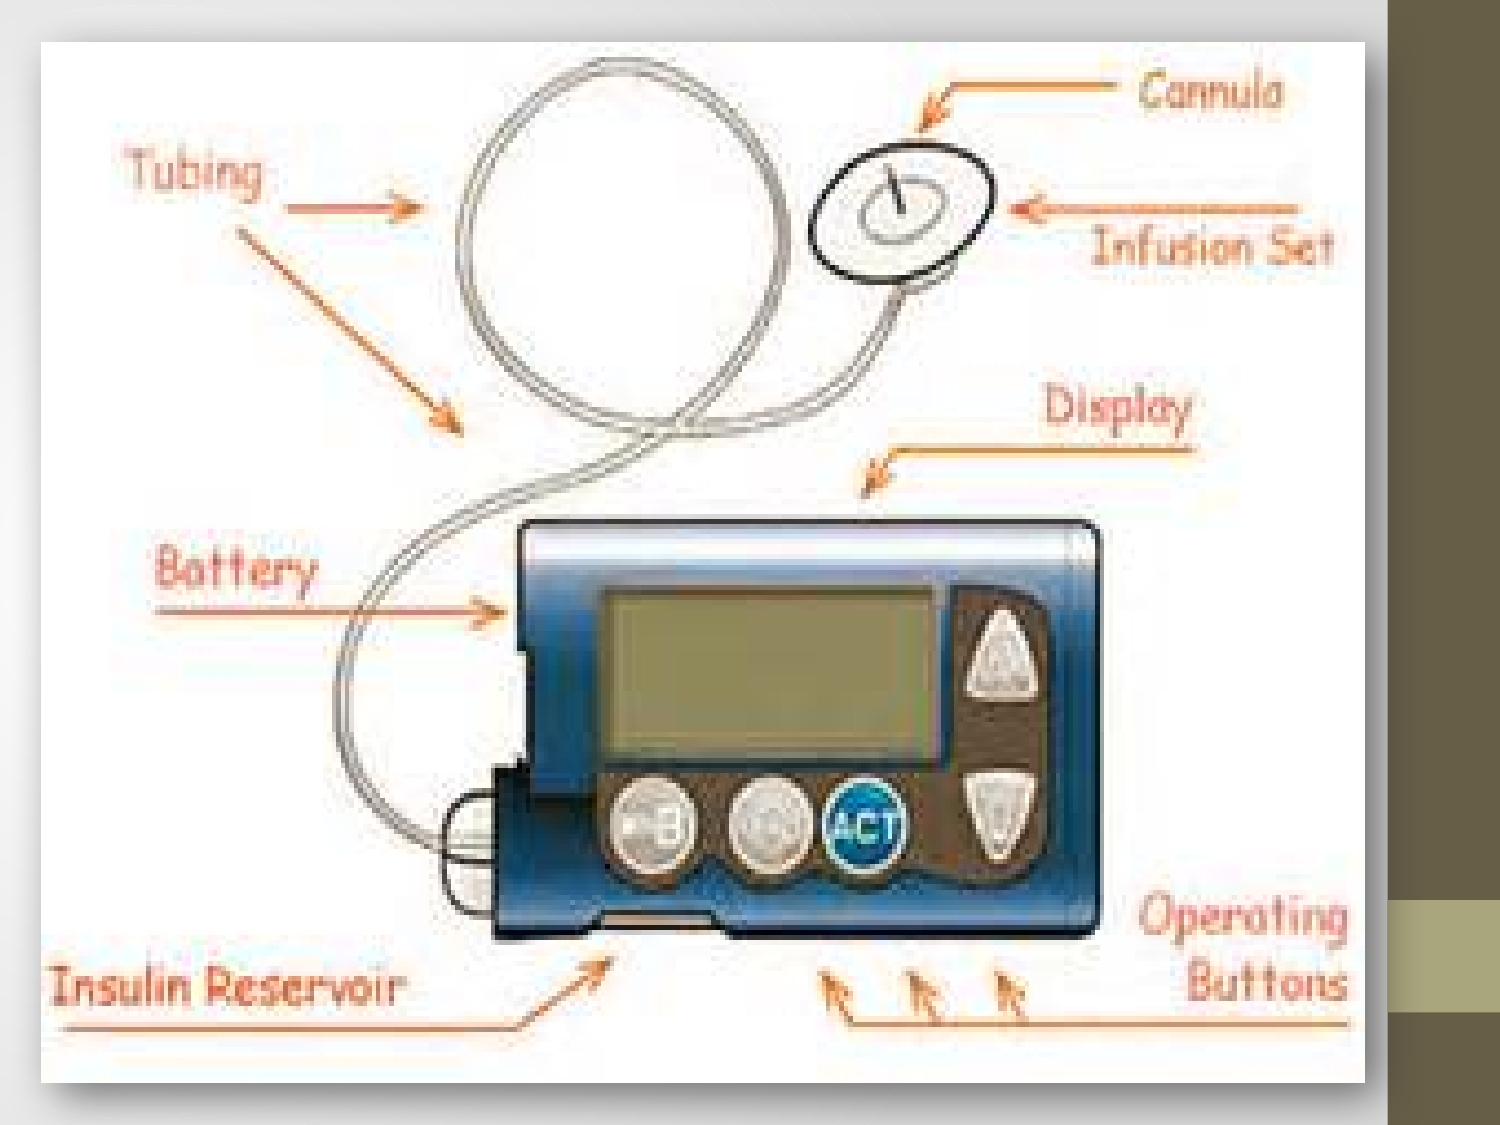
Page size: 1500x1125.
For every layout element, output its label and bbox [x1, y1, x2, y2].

list [40, 42, 1365, 1083]
